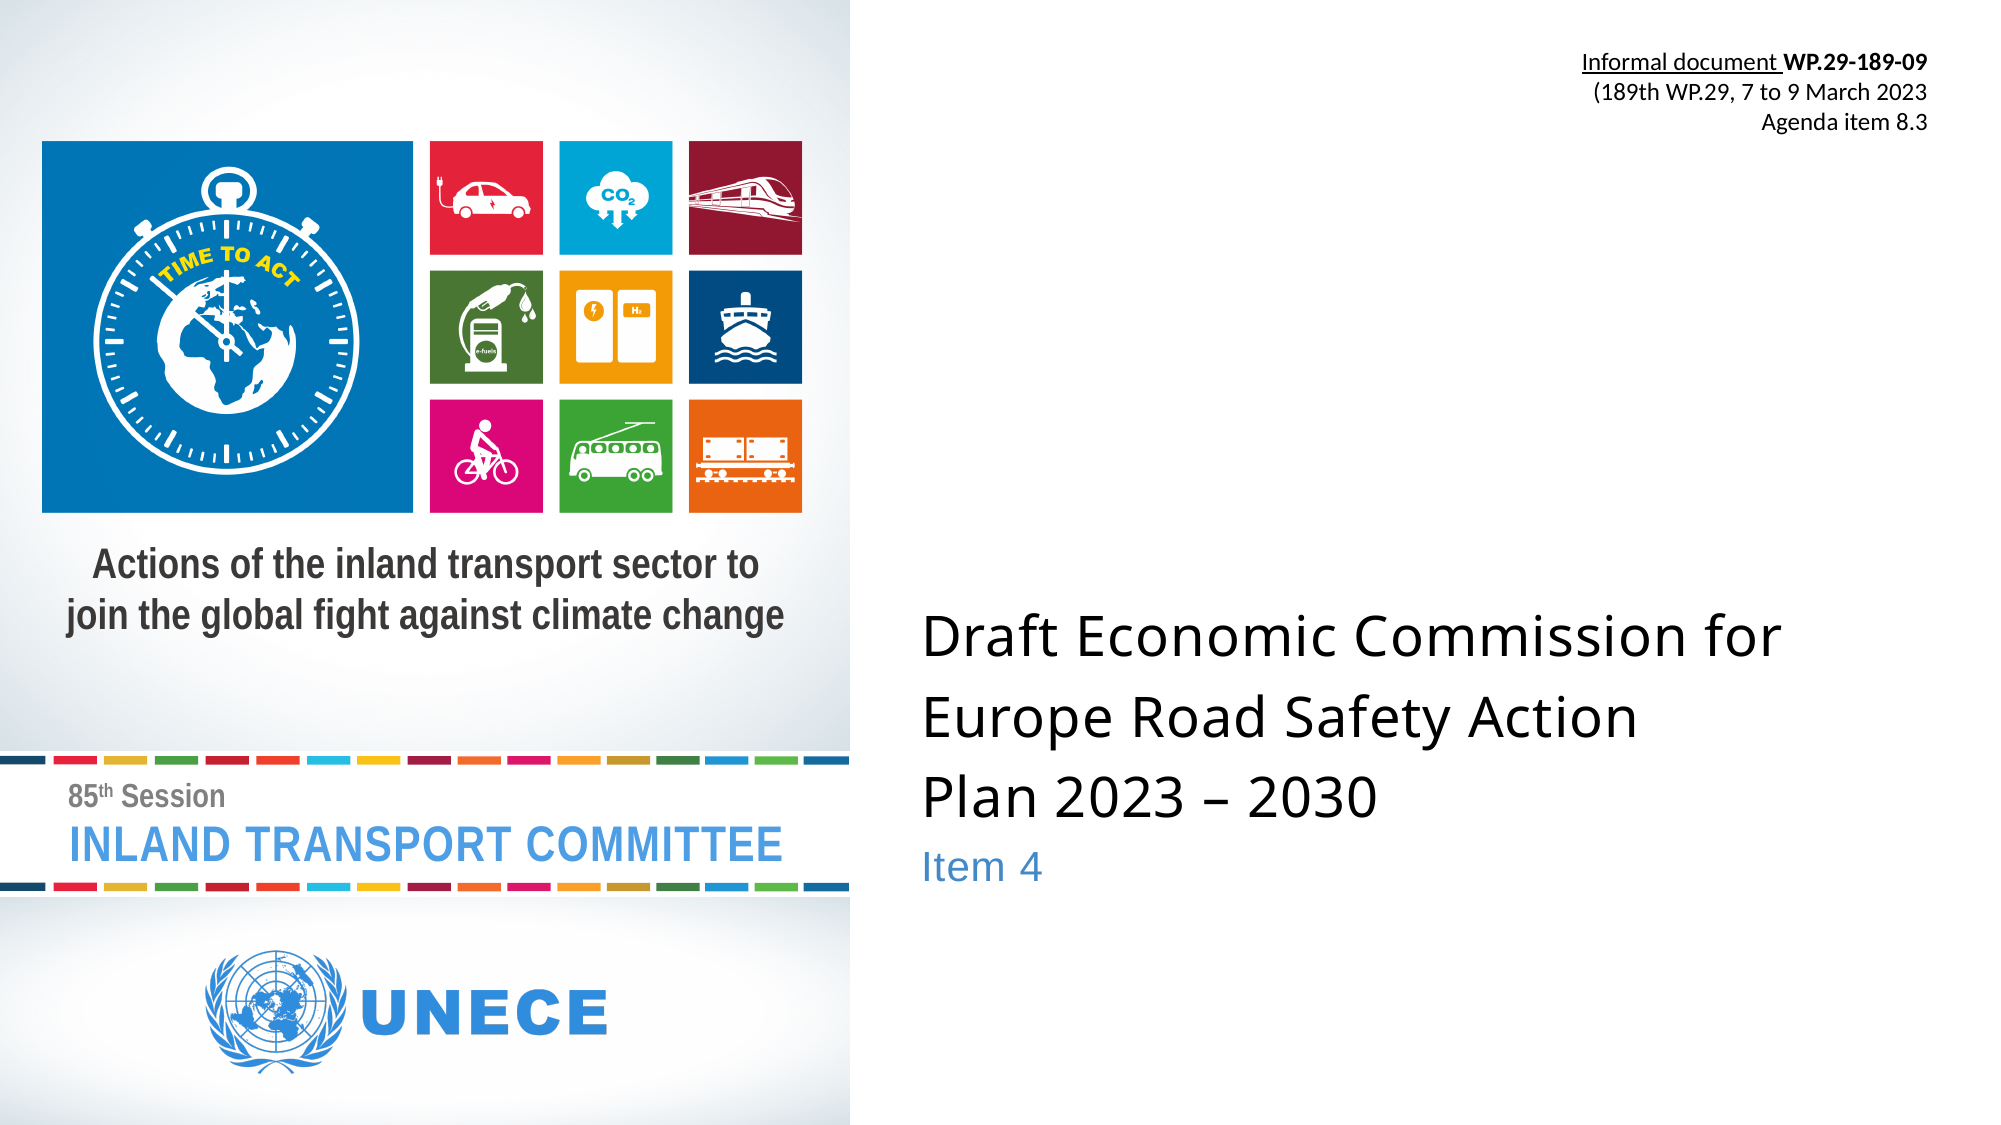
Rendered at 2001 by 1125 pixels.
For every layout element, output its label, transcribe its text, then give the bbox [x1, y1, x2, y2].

text_box Informal document WP.29-189-09 (189th WP.29, 7 to 9 March 2023 Agenda item 8.3 [1517, 38, 1943, 173]
text_box Draft Economic Commission for Europe Road Safety Action Plan 2023 – 2030 Item 4 [906, 579, 1923, 898]
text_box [0, 0, 850, 1125]
